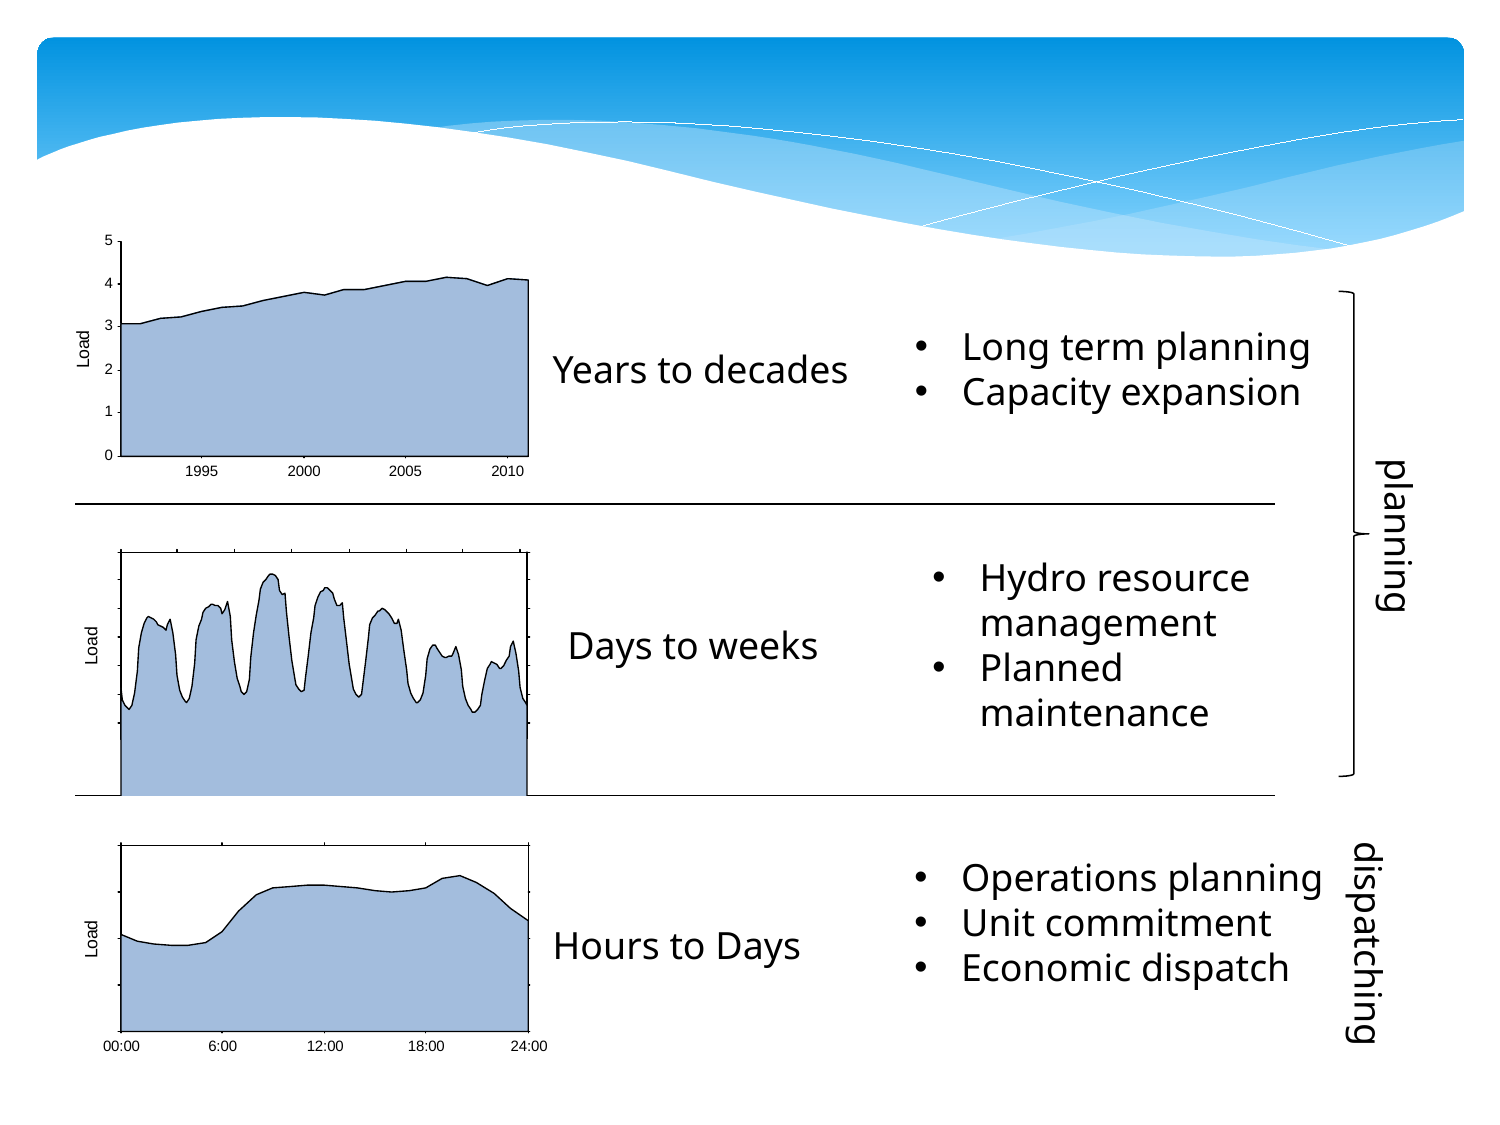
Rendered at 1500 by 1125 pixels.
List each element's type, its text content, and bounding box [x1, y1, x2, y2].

text_box Years to decades [584, 338, 864, 399]
picture [52, 532, 578, 796]
text_box Long term planning Capacity expansion [900, 315, 1327, 421]
text_box planning [1369, 443, 1430, 694]
text_box dispatching [1339, 826, 1400, 1076]
text_box Days to weeks [584, 614, 834, 675]
text_box Operations planning Unit commitment Economic dispatch [899, 846, 1339, 1041]
text_box Hydro resource management Planned maintenance [917, 546, 1268, 741]
text_box Hours to Days [584, 914, 817, 975]
picture [52, 222, 578, 486]
text_box [1338, 290, 1370, 778]
picture [52, 826, 578, 1090]
